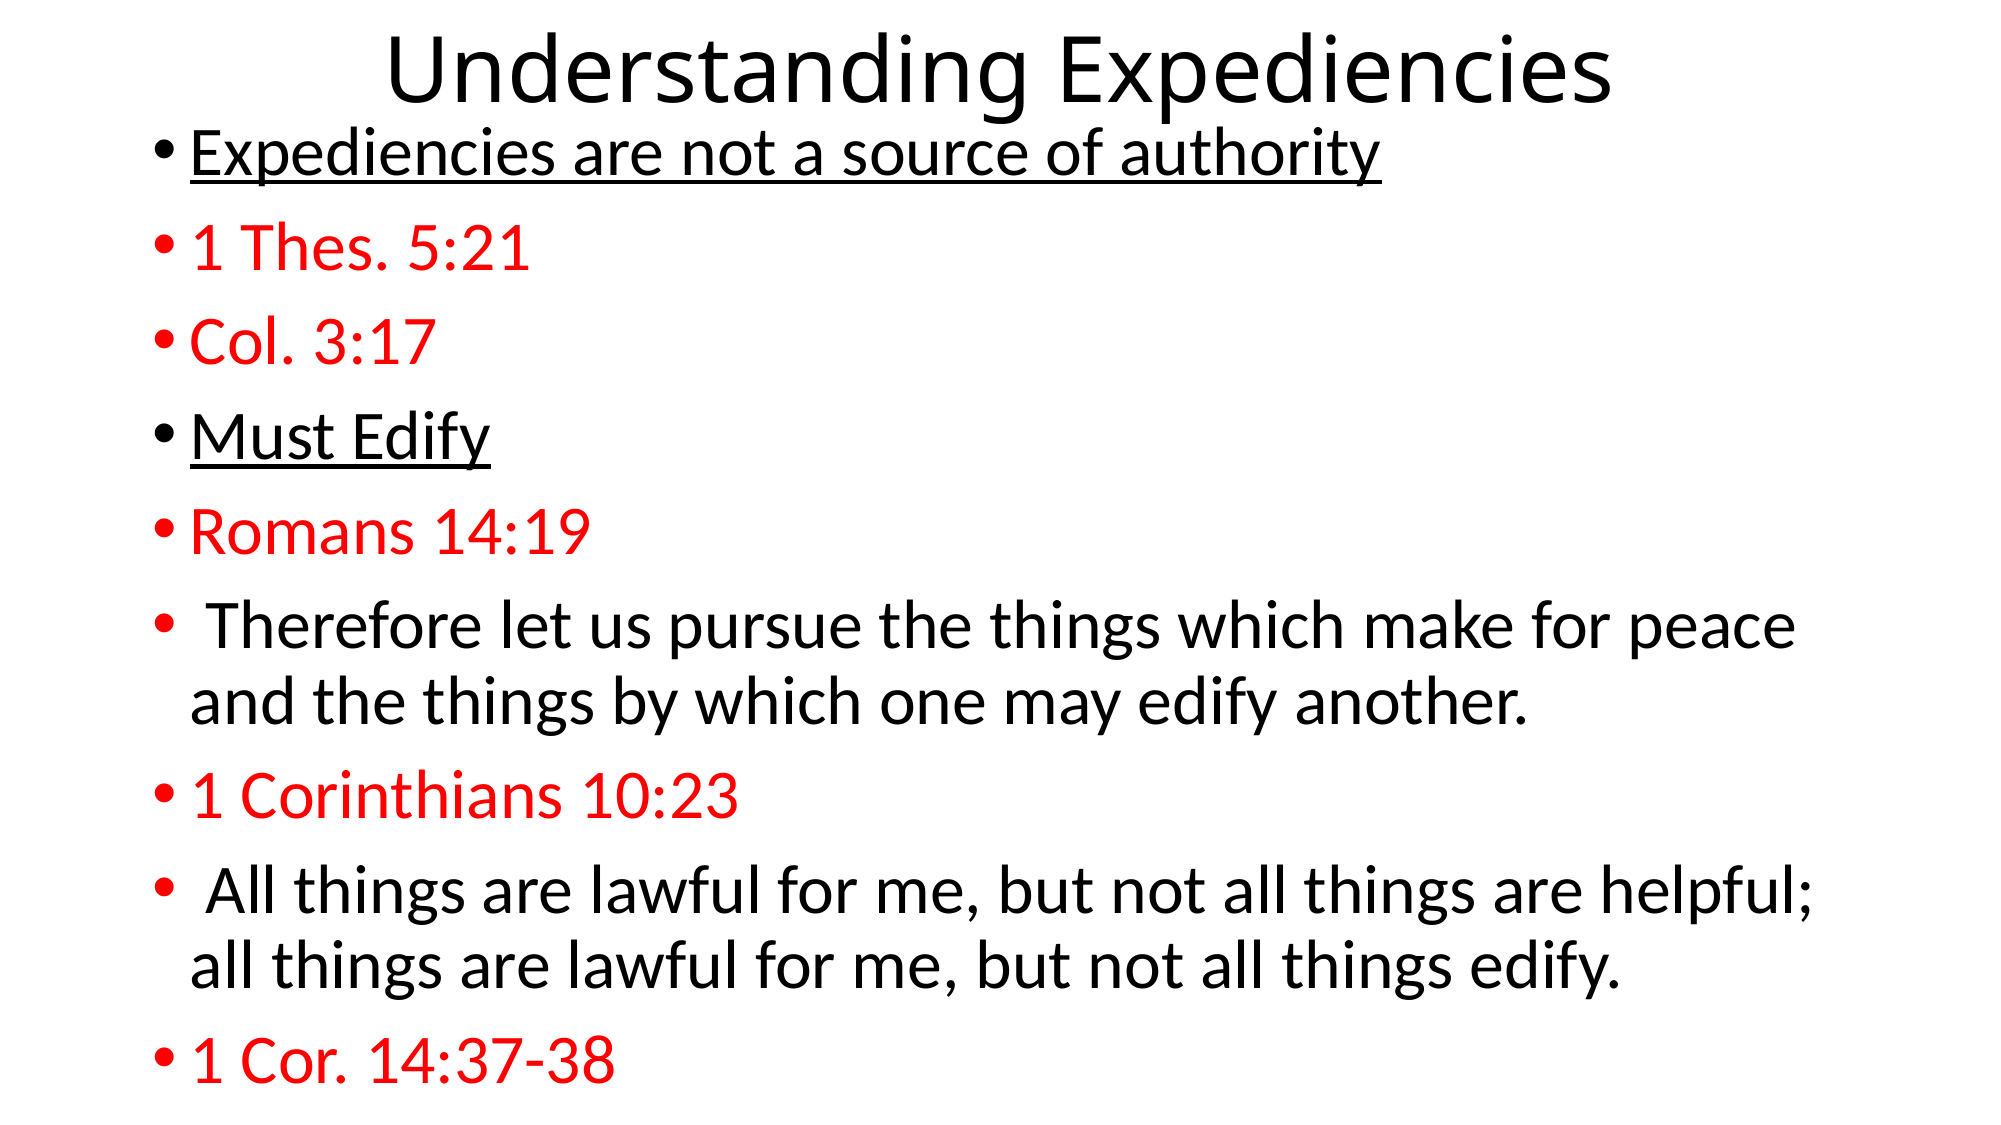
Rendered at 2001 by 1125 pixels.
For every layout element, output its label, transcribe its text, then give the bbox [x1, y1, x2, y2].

title Understanding Expediencies [137, 0, 1863, 107]
list Expediencies are not a source of authority 1 Thes. 5:21 Col. 3:17 Must Edify Romans 14:19 Therefore let us pursue the things which make for peace and the things by which one may edify another. 1 Corinthians 10:23 All things are lawful for me, but not all things are helpful; all things are lawful for me, but not all things edify. 1 Cor. 14:37-38 [137, 107, 1863, 1125]
